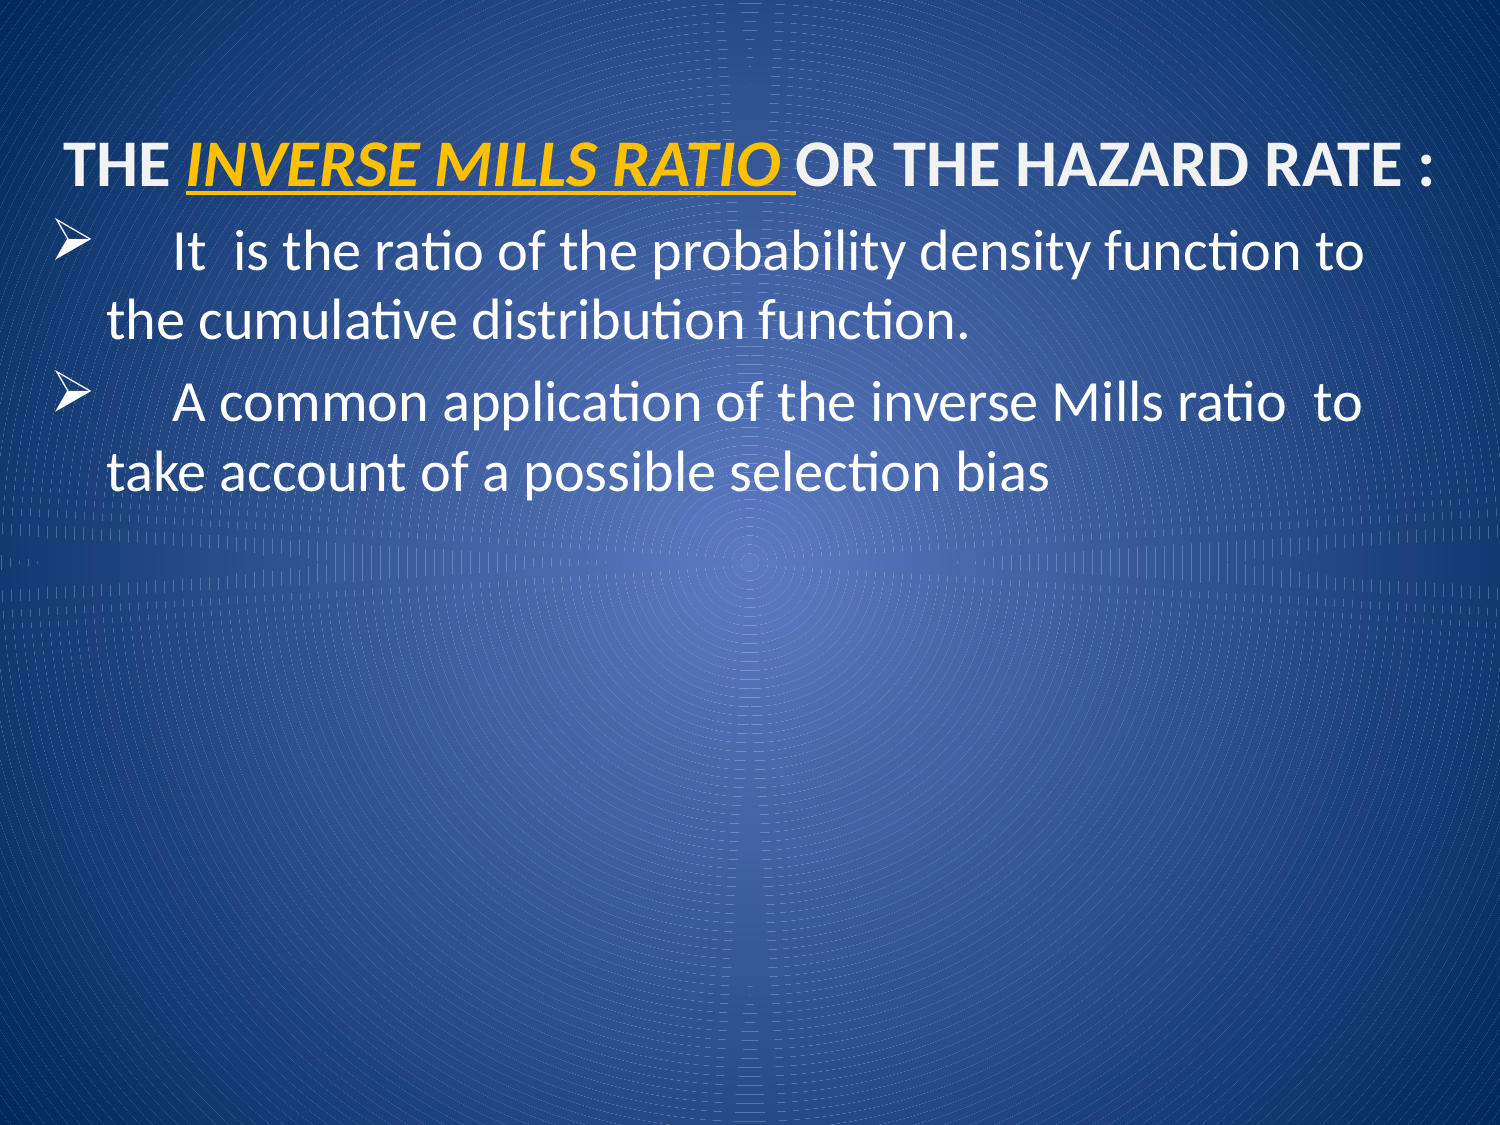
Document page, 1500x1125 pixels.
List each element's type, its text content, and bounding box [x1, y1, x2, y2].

list The Inverse Mills Ratio or the hazard rate : It is the ratio of the probability density function to the cumulative distribution function. A common application of the inverse Mills ratio to take account of a possible selection bias [35, 112, 1465, 766]
